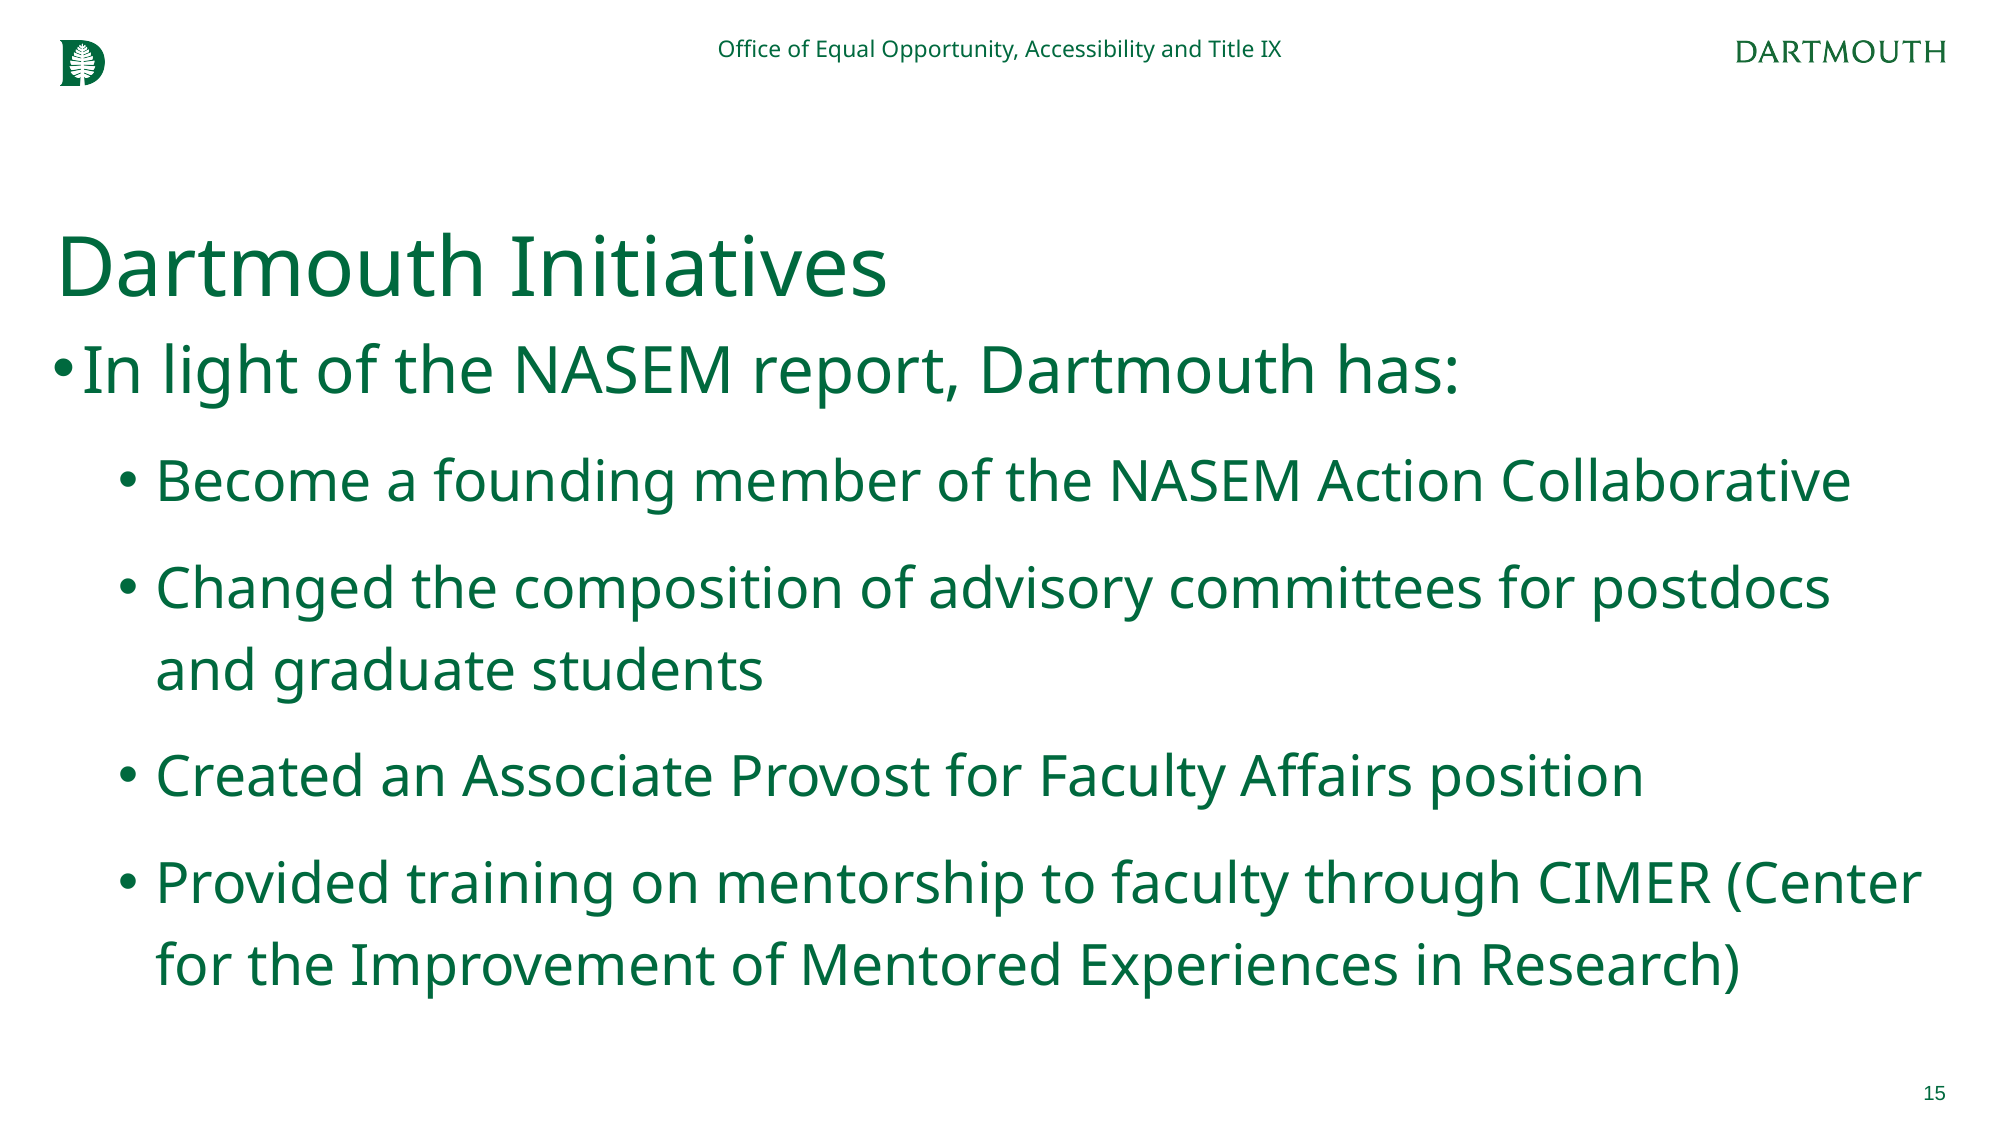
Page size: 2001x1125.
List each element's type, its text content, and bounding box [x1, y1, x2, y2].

picture [60, 40, 105, 86]
list In light of the NASEM report, Dartmouth has: Become a founding member of the NASEM Action Collaborative Changed the composition of advisory committees for postdocs and graduate students Created an Associate Provost for Faculty Affairs position Provided training on mentorship to faculty through CIMER (Center for the Improvement of Mentored Experiences in Research) [52, 312, 1947, 1066]
slide_number 15 [1860, 1074, 1947, 1111]
picture [1735, 39, 1947, 64]
footer Office of Equal Opportunity, Accessibility and Title IX [390, 30, 1610, 66]
title Dartmouth Initiatives [55, 228, 1950, 380]
